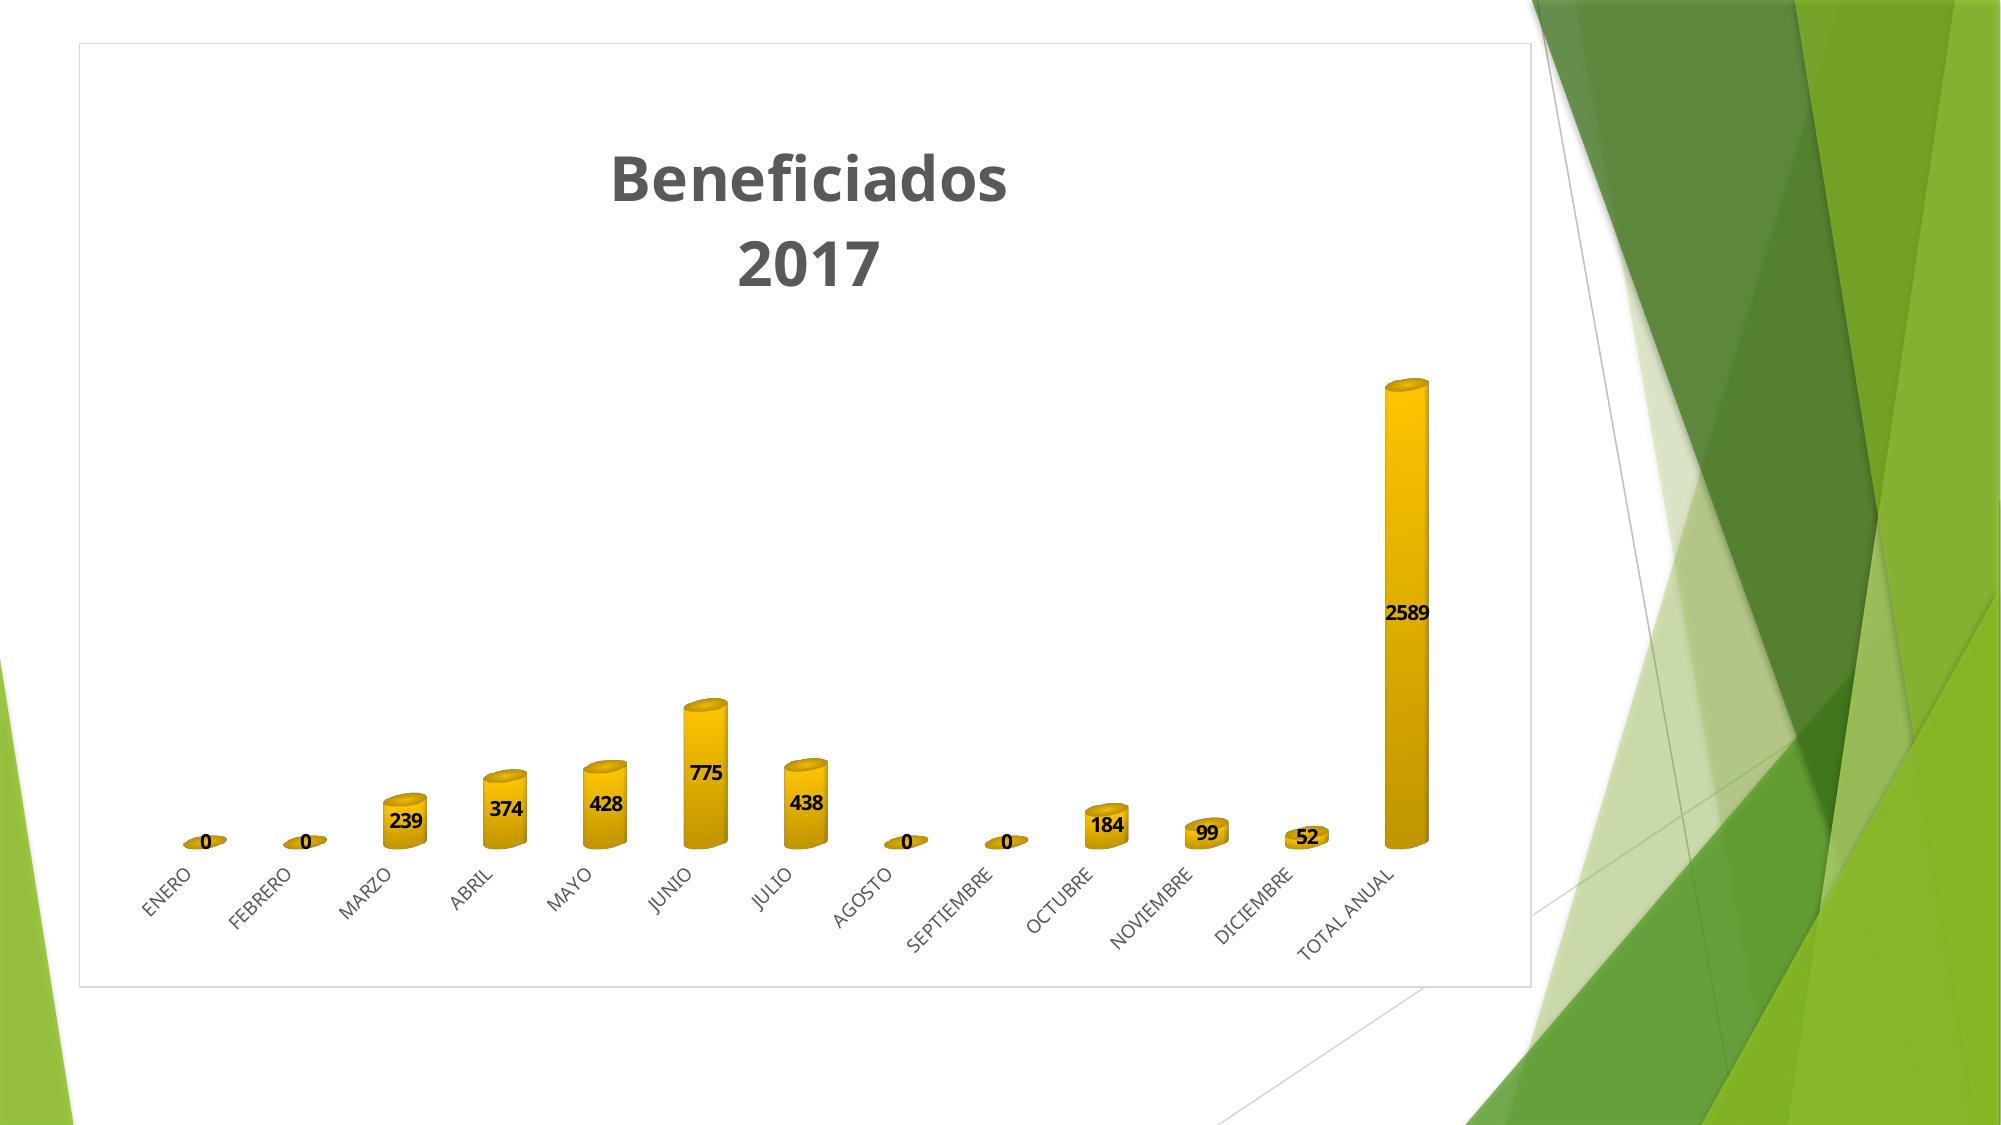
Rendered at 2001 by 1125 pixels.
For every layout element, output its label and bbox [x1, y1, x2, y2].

chart [78, 42, 1533, 989]
